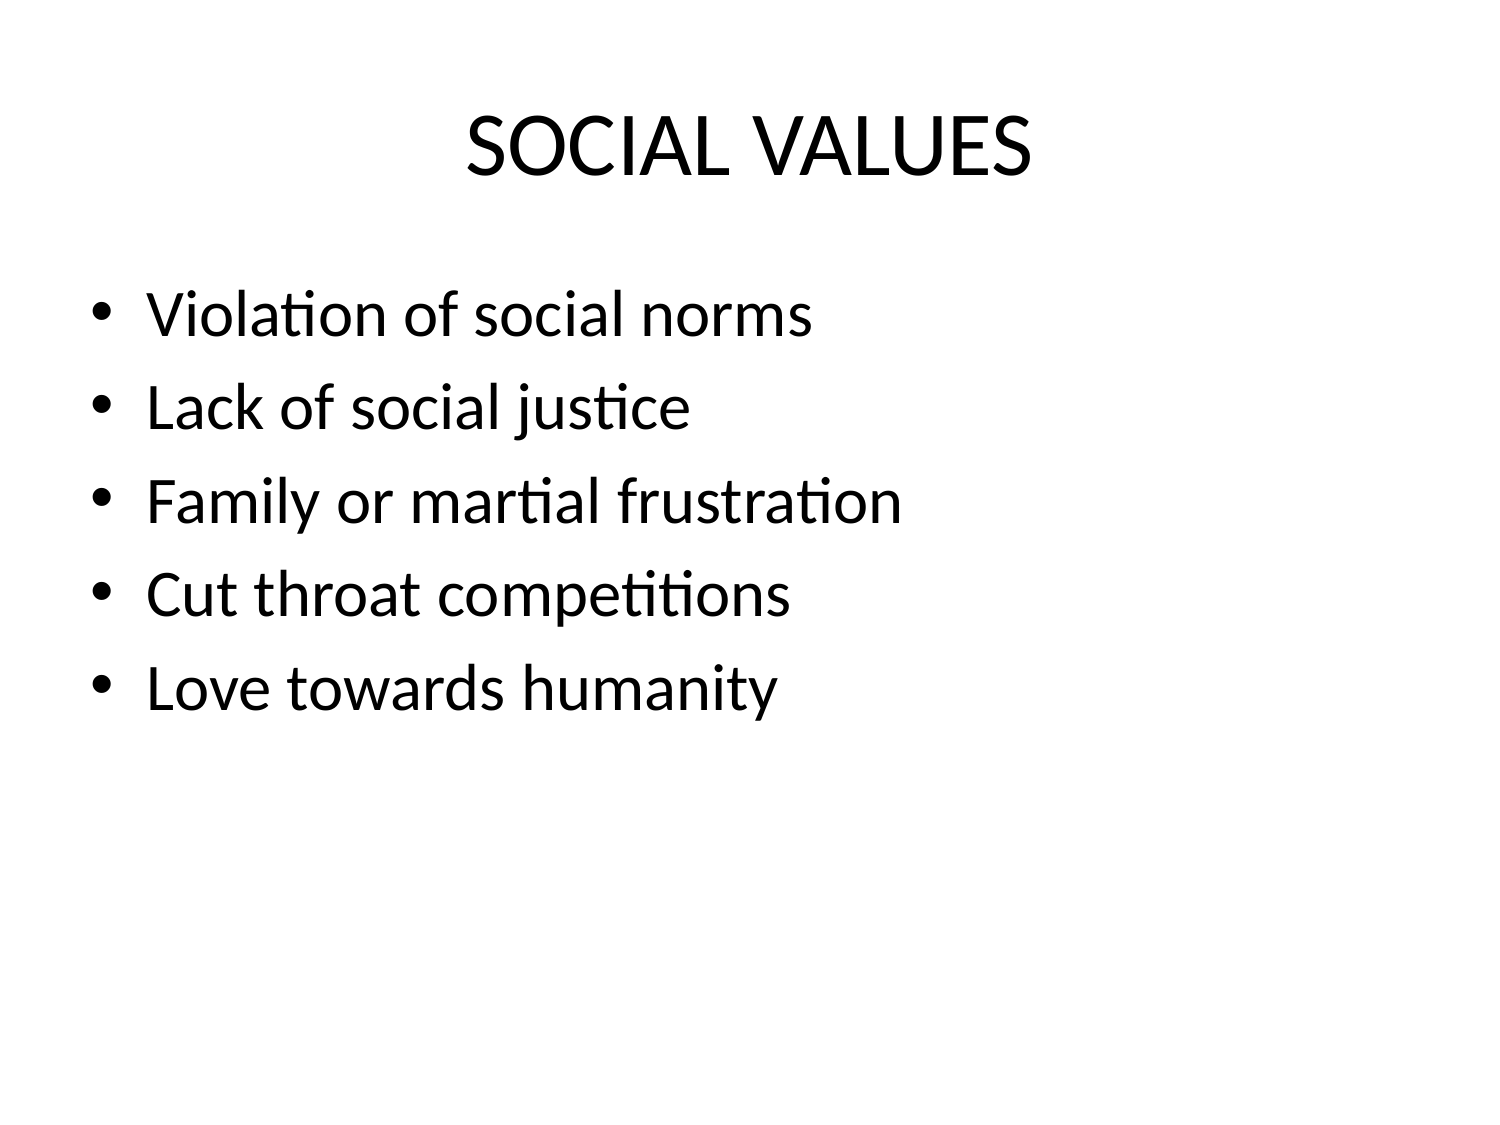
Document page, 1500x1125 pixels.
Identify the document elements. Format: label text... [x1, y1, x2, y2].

list Violation of social norms Lack of social justice Family or martial frustration Cut throat competitions Love towards humanity [75, 262, 1425, 1005]
title SOCIAL VALUES [75, 45, 1425, 233]
